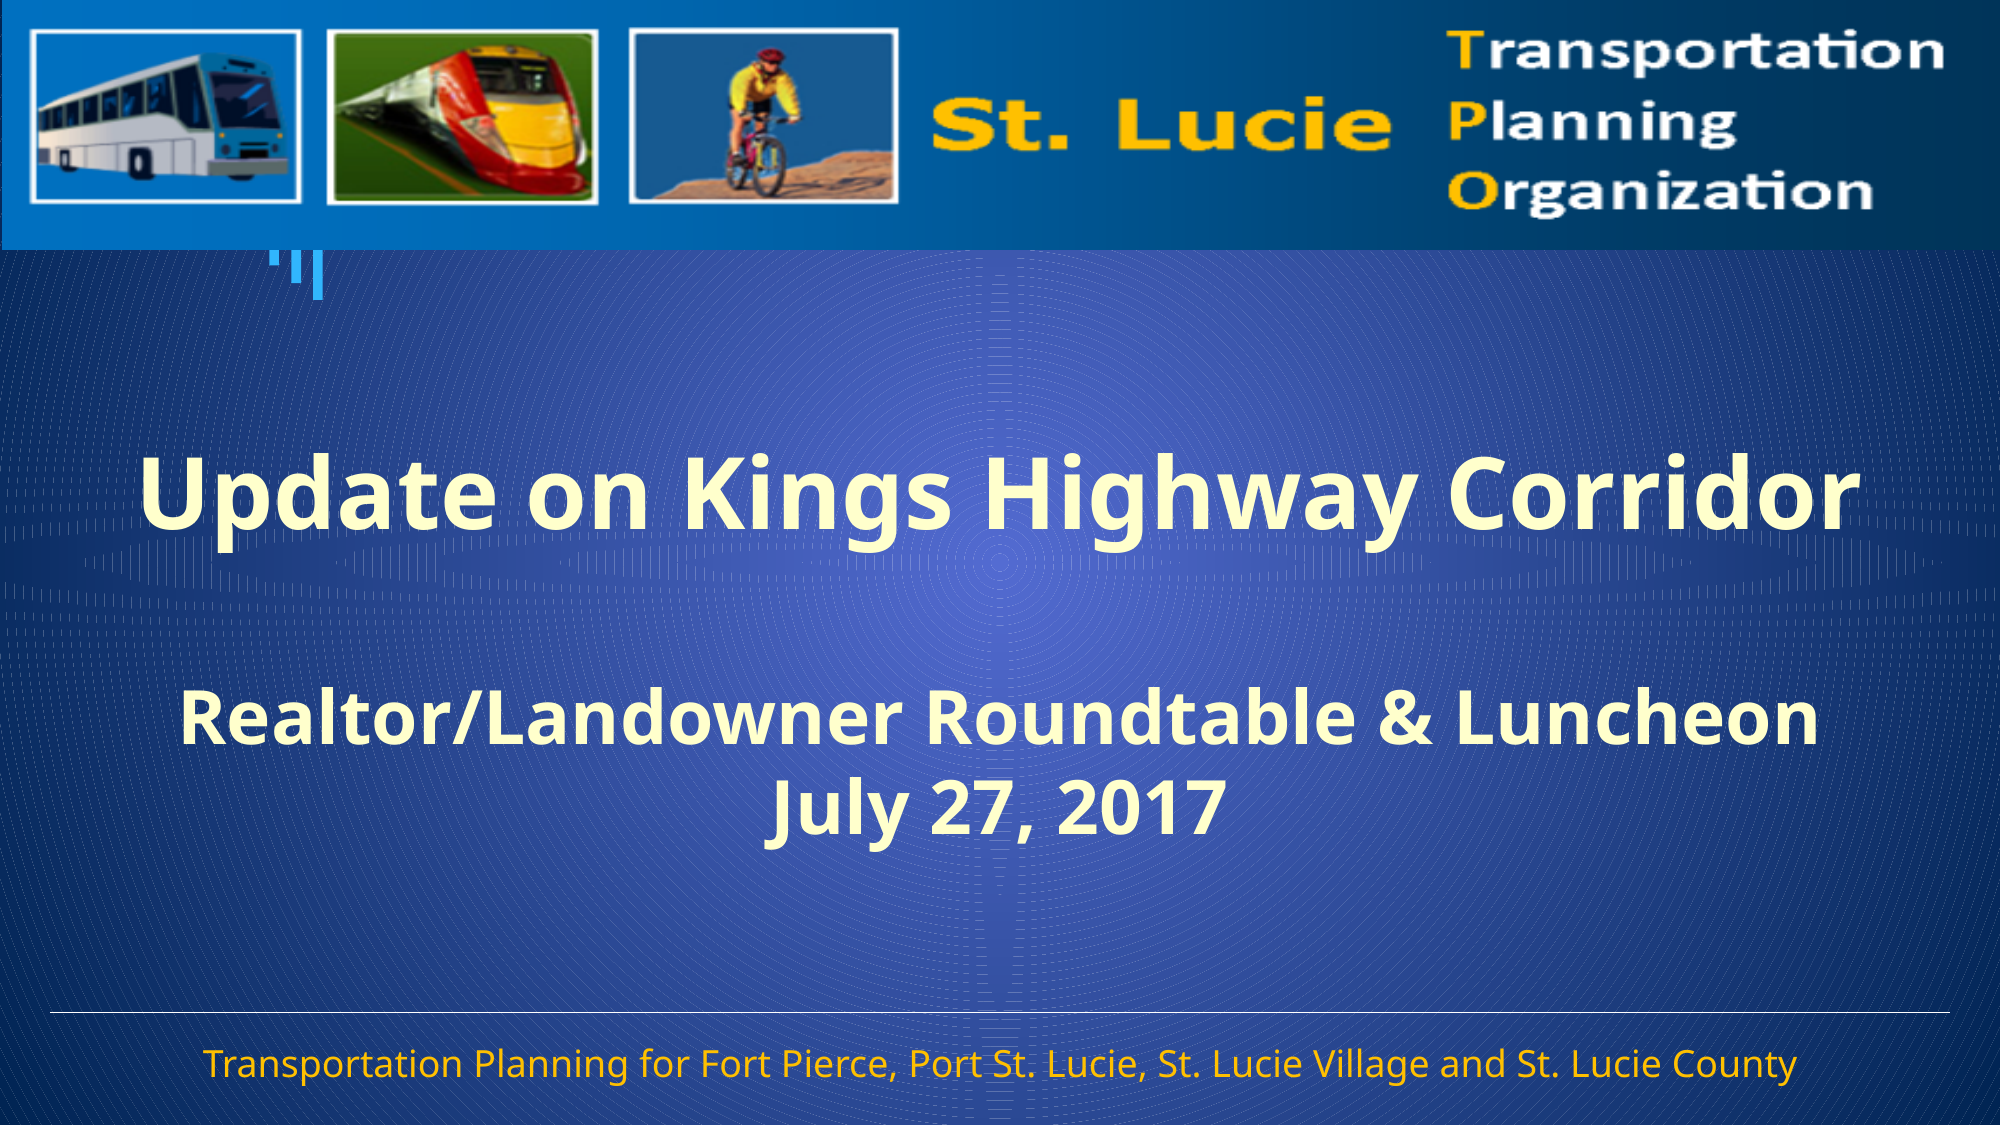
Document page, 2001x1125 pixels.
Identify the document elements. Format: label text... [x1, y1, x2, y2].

picture [1, 0, 2000, 251]
text_box Update on Kings Highway Corridor Realtor/Landowner Roundtable & Luncheon July 27, 2017 [0, 419, 2000, 859]
text_box Transportation Planning for Fort Pierce, Port St. Lucie, St. Lucie Village and St. Lucie County [2, 1024, 2000, 1100]
